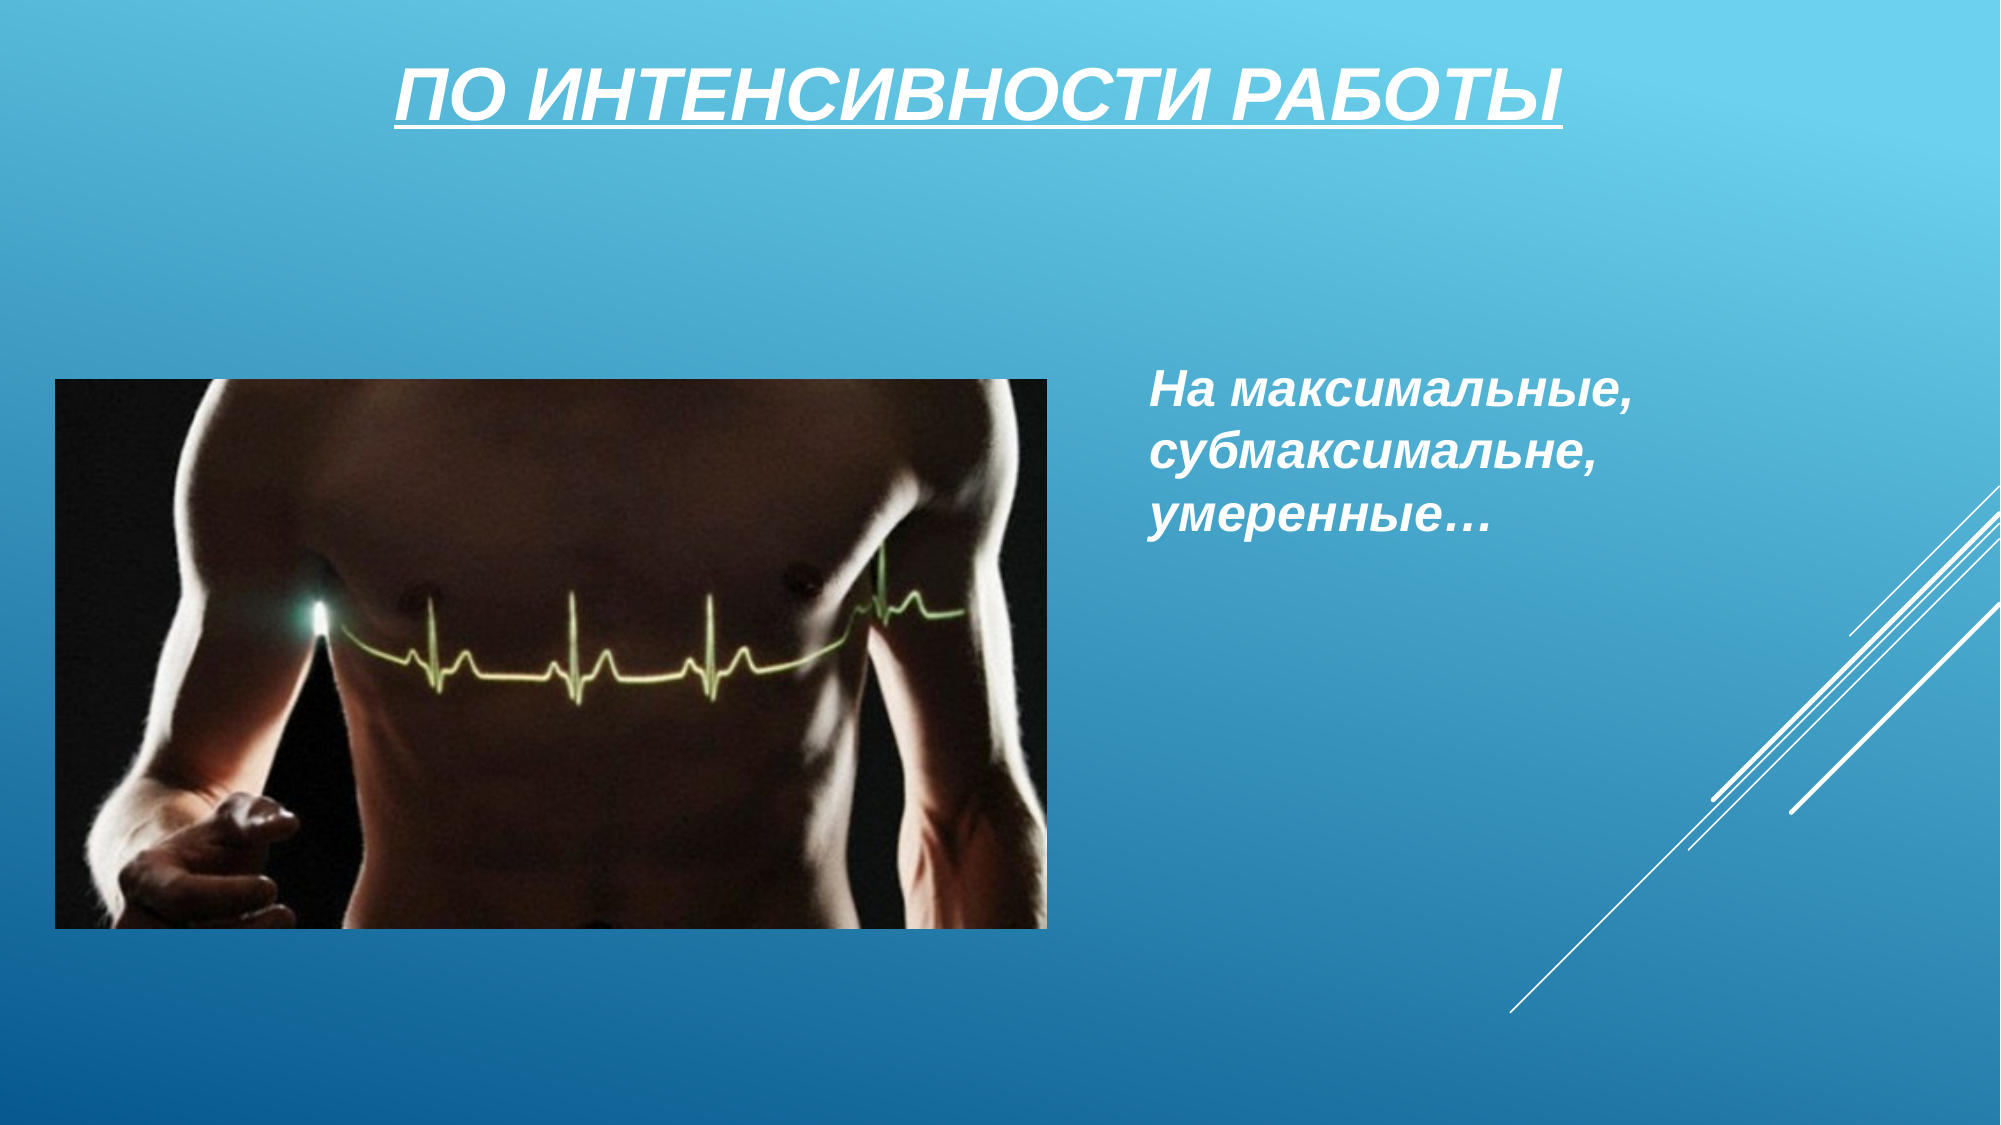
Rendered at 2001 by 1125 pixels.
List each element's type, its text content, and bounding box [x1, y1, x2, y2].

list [55, 379, 1048, 929]
list На максимальные, субмаксимальне, умеренные… [1134, 346, 1883, 690]
title По интенсивности работы [153, 41, 1804, 144]
